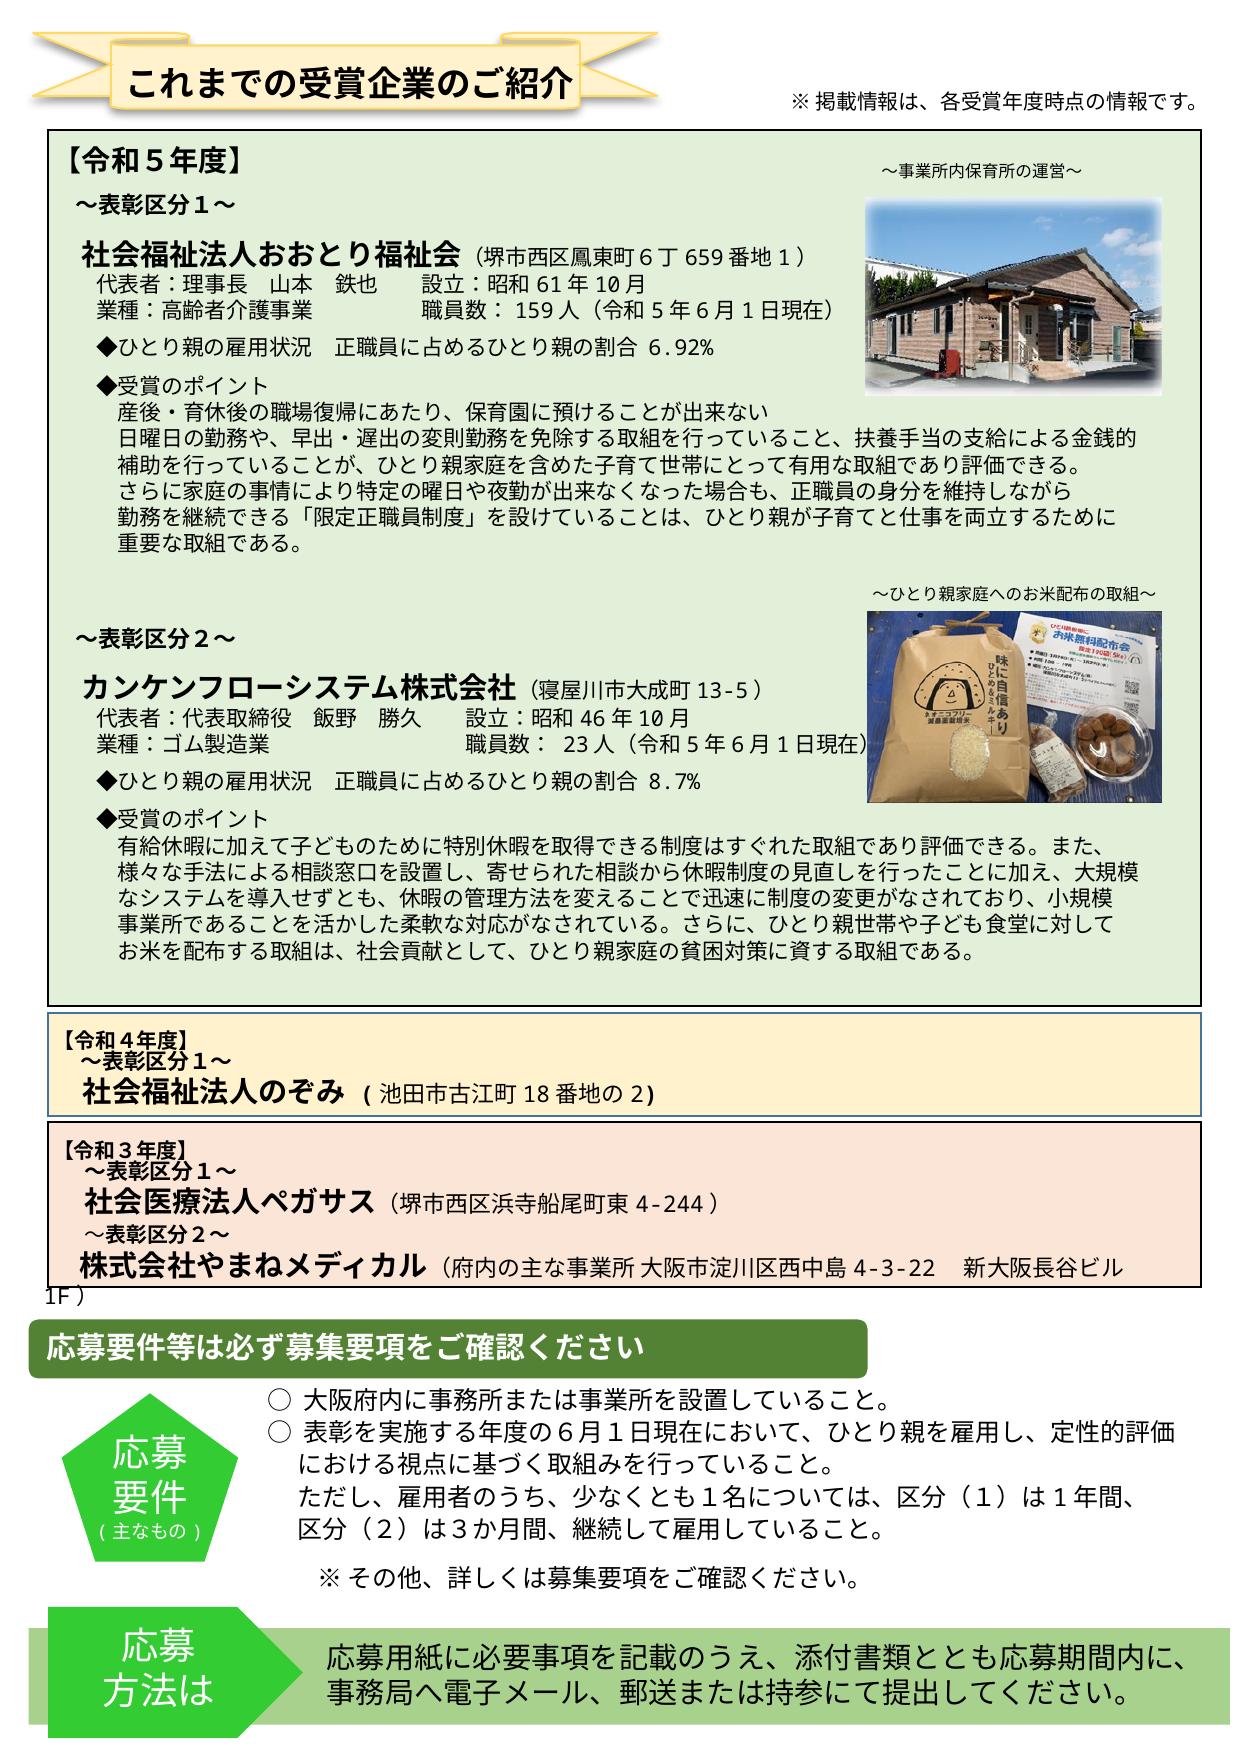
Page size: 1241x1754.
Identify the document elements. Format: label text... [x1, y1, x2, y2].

picture [865, 197, 1162, 396]
text_box ～事業所内保育所の運営～ [866, 153, 1181, 189]
text_box ○ 大阪府内に事務所または事業所を設置していること。 ○ 表彰を実施する年度の６月１日現在において、ひとり親を雇用し、定性的評価 における視点に基づく取組みを行っていること。 ただし、雇用者のうち、少なくとも１名については、区分（１）は1年間、 区分（２）は３か月間、継続して雇用していること。 ※ その他、詳しくは募集要項をご確認ください。 [252, 1377, 1202, 1600]
text_box [47, 129, 1202, 1007]
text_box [28, 1122, 1202, 1299]
text_box 応募 方法は [47, 1605, 305, 1740]
text_box ※掲載情報は、各受賞年度時点の情報です。 [775, 81, 1220, 121]
text_box [28, 1627, 47, 1726]
text_box 【令和５年度】 ～表彰区分１～ 社会福祉法人おおとり福祉会（堺市西区鳳東町６丁659番地1） 代表者：理事長 山本 鉄也 設立：昭和61年10月 業種：高齢者介護事業 職員数：159人（令和5年6月1日現在） ◆ひとり親の雇用状況 正職員に占めるひとり親の割合 6.92% ◆受賞のポイント 産後・育休後の職場復帰にあたり、保育園に預けることが出来ない 日曜日の勤務や、早出・遅出の変則勤務を免除する取組を行っていること、扶養手当の支給による金銭的 補助を行っていることが、ひとり親家庭を含めた子育て世帯にとって有用な取組であり評価できる。 さらに家庭の事情により特定の曜日や夜勤が出来なくなった場合も、正職員の身分を維持しながら 勤務を継続できる「限定正職員制度」を設けていることは、ひとり親が子育てと仕事を両立するために 重要な取組である。 ～表彰区分２～ カンケンフローシステム株式会社（寝屋川市大成町13-5） 代表者：代表取締役 飯野 勝久 設立：昭和46年10月 業種：ゴム製造業 職員数： 23人（令和5年6月1日現在） ◆ひとり親の雇用状況 正職員に占めるひとり親の割合 8.7% ◆受賞のポイント 有給休暇に加えて子どものために特別休暇を取得できる制度はすぐれた取組であり評価できる。また、 様々な手法による相談窓口を設置し、寄せられた相談から休暇制度の見直しを行ったことに加え、大規模 なシステムを導入せずとも、休暇の管理方法を変えることで迅速に制度の変更がなされており、小規模 事業所であることを活かした柔軟な対応がなされている。さらに、ひとり親世帯や子ども食堂に対して お米を配布する取組は、社会貢献として、ひとり親家庭の貧困対策に資する取組である。 [37, 135, 1182, 971]
text_box 応募要件等は必ず募集要項をご確認ください [27, 1318, 869, 1380]
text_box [39, 1012, 1202, 1118]
text_box ～ひとり親家庭へのお米配布の取組～ [857, 576, 1172, 612]
picture [867, 611, 1162, 803]
text_box 応募用紙に必要事項を記載のうえ、添付書類ととも応募期間内に、事務局へ電子メール、郵送または持参にて提出してください。 [311, 1631, 1218, 1717]
text_box [252, 1627, 1231, 1726]
text_box [32, 31, 659, 107]
text_box 応募要件 (主なもの) [60, 1392, 240, 1563]
text_box これまでの受賞企業のご紹介 [110, 54, 630, 111]
